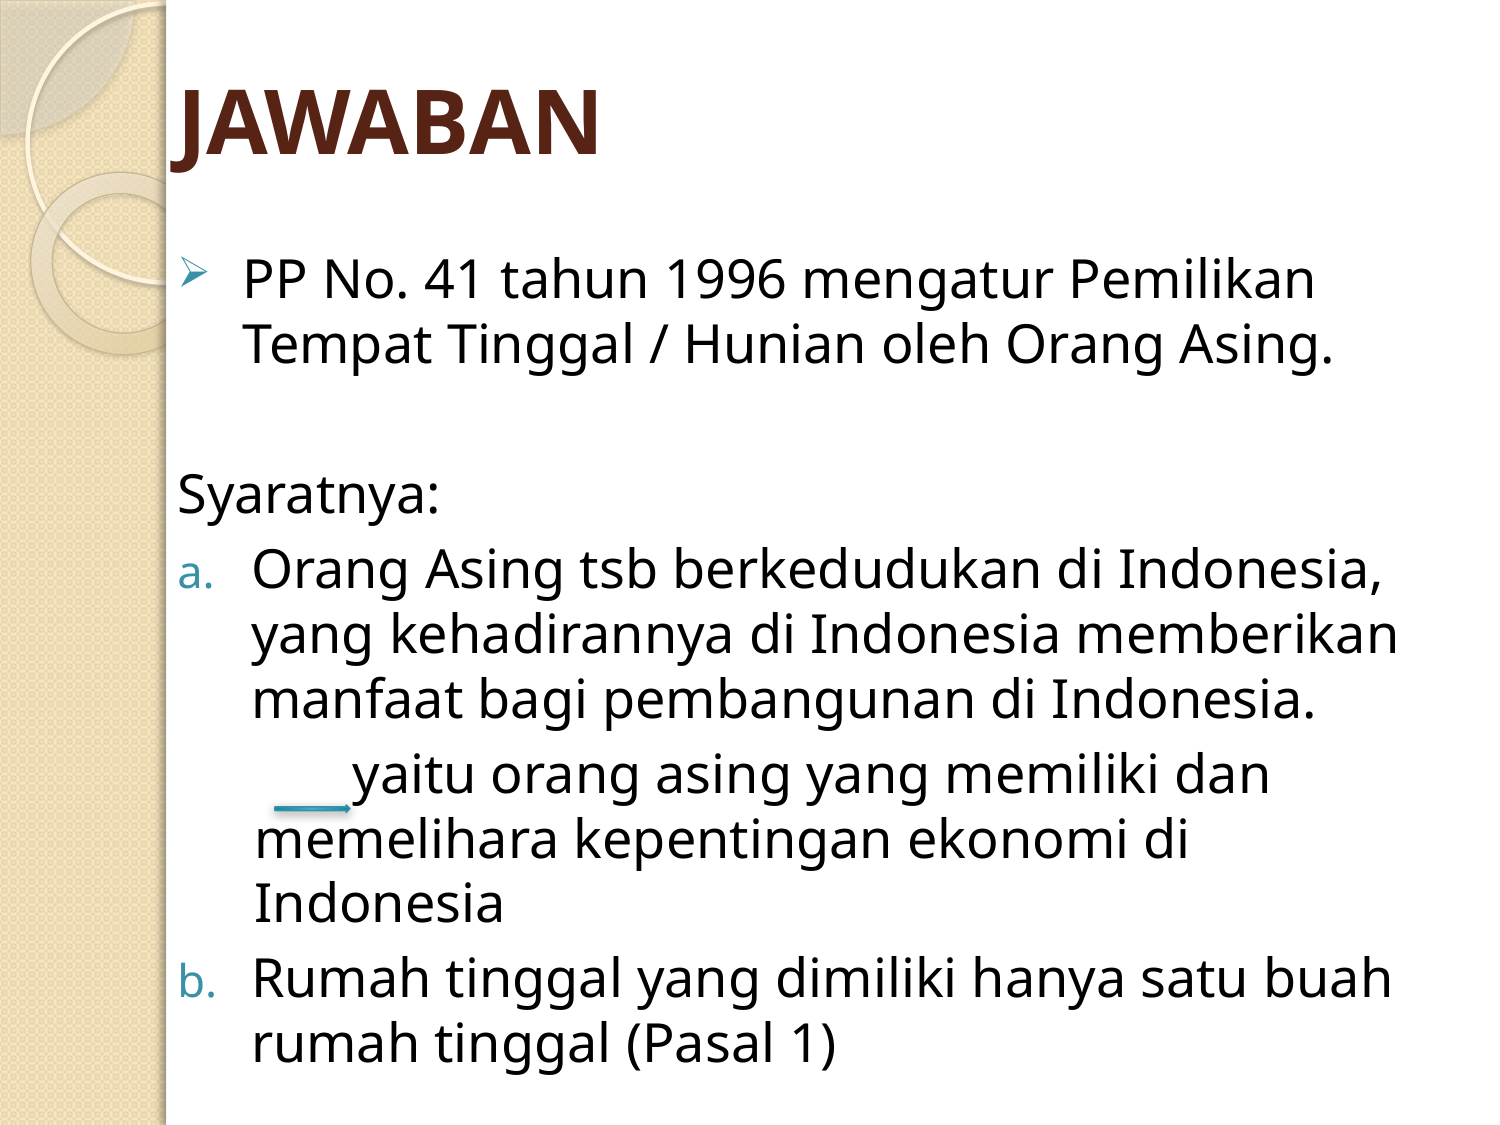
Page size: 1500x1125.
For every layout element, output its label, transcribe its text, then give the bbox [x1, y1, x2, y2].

title JAWABAN [162, 50, 1466, 188]
text_box [274, 804, 351, 814]
list PP No. 41 tahun 1996 mengatur Pemilikan Tempat Tinggal / Hunian oleh Orang Asing. Syaratnya: Orang Asing tsb berkedudukan di Indonesia, yang kehadirannya di Indonesia memberikan manfaat bagi pembangunan di Indonesia. yaitu orang asing yang memiliki dan memelihara kepentingan ekonomi di Indonesia Rumah tinggal yang dimiliki hanya satu buah rumah tinggal (Pasal 1) [162, 237, 1466, 1088]
